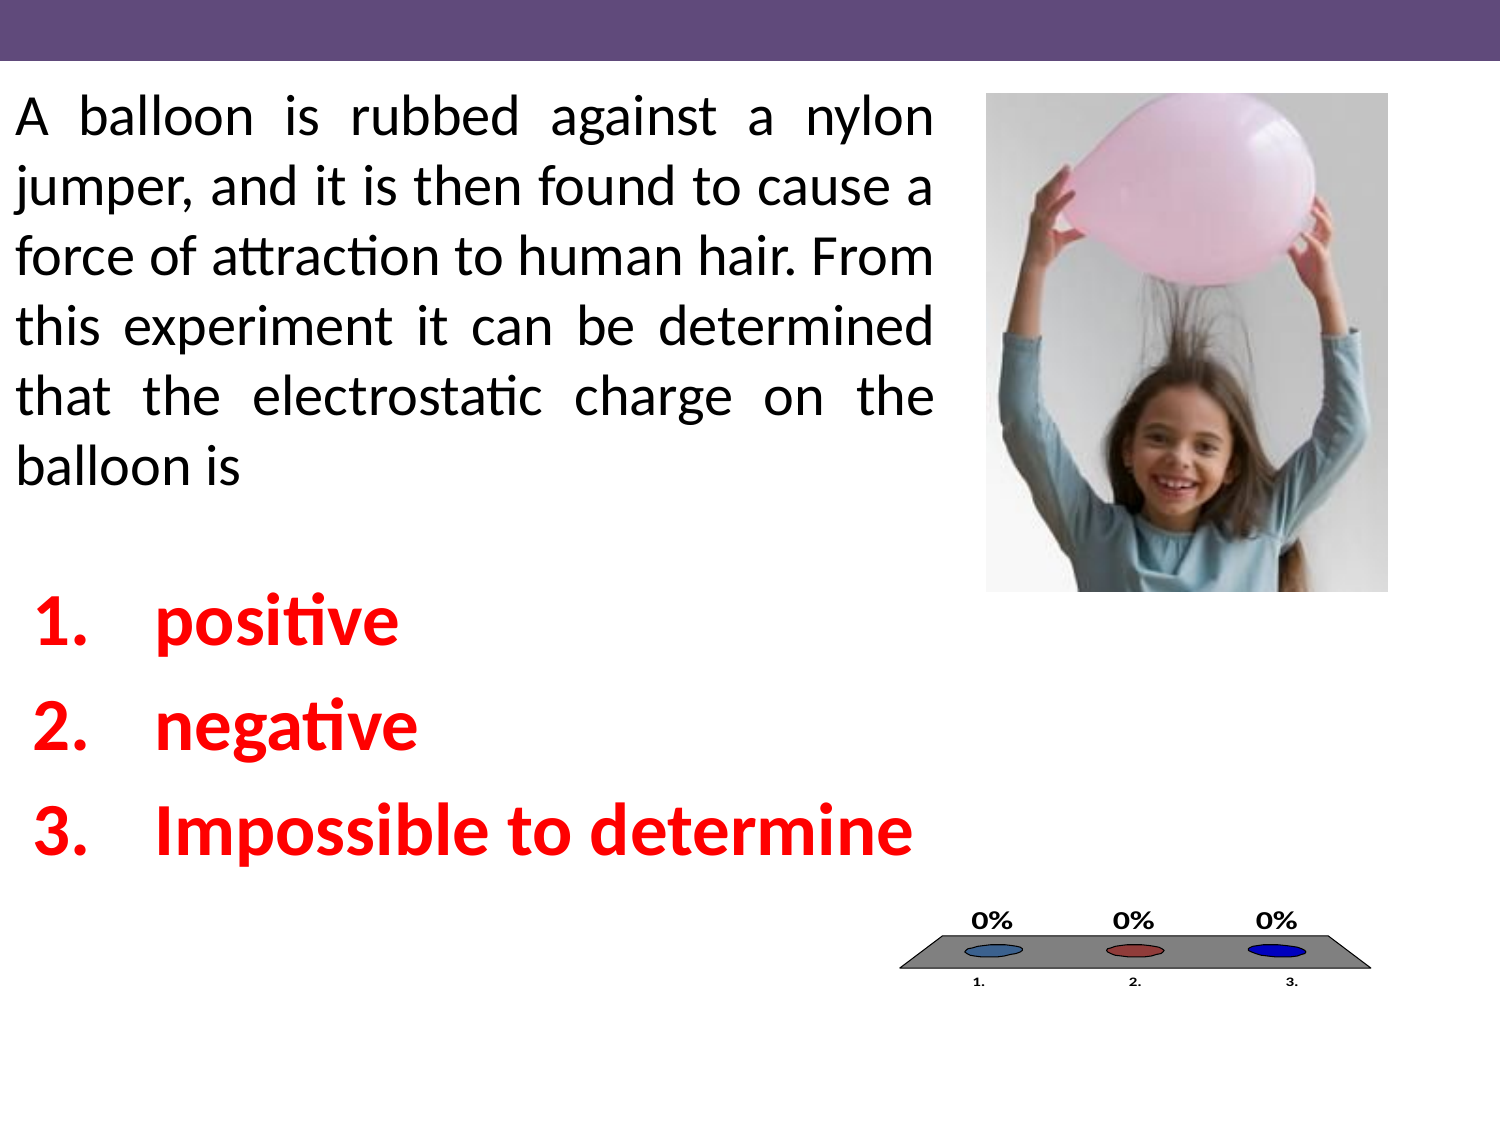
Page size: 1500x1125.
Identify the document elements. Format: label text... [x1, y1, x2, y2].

subtitle positive negative Impossible to determine [17, 562, 951, 1024]
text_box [886, 578, 1500, 1122]
text_box [0, 0, 1500, 61]
title A balloon is rubbed against a nylon jumper, and it is then found to cause a force of attraction to human hair. From this experiment it can be determined that the electrostatic charge on the balloon is [0, 61, 951, 516]
picture [985, 92, 1389, 592]
